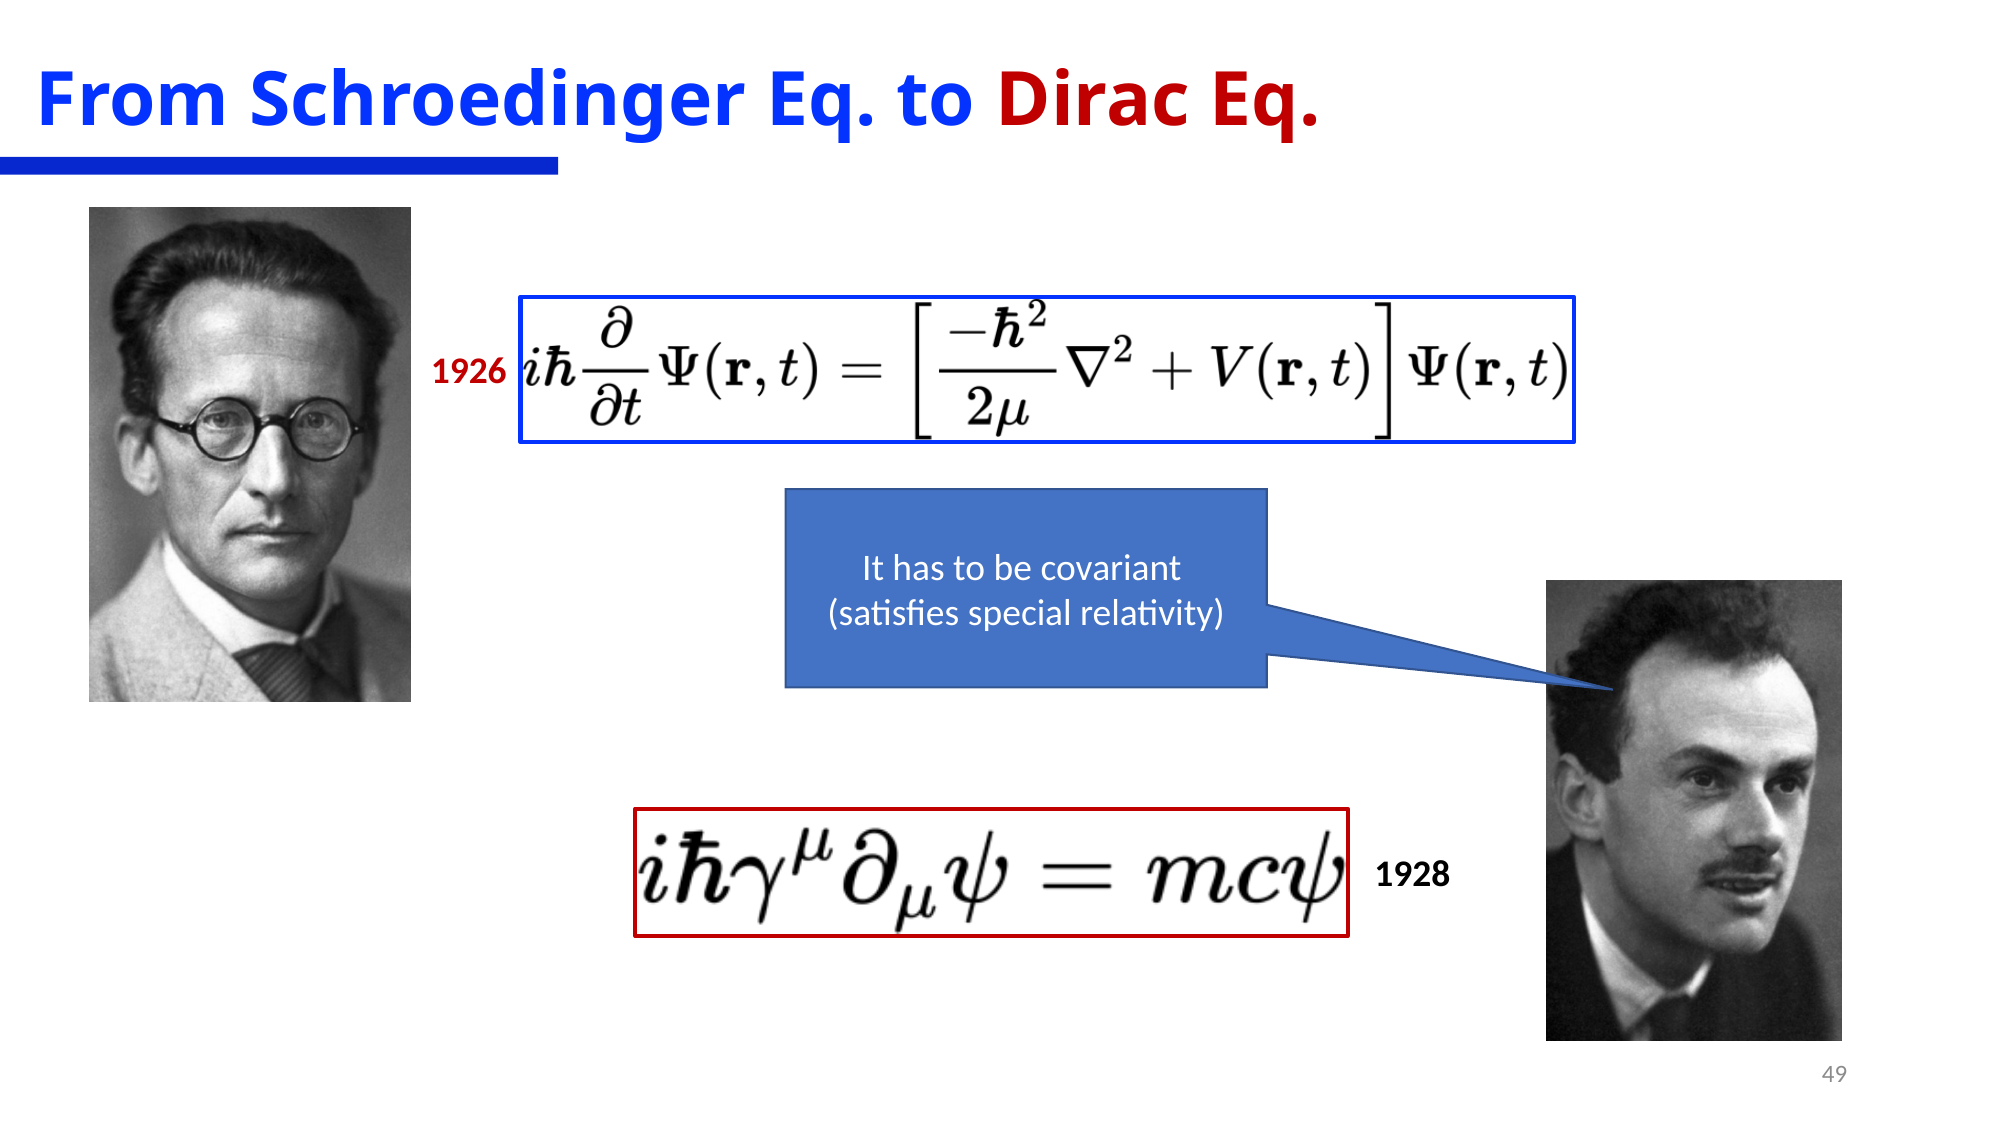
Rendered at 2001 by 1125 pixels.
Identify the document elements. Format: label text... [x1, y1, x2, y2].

picture [522, 298, 1572, 440]
text_box 1926 [416, 339, 522, 399]
picture [637, 810, 1346, 934]
text_box It has to be covariant (satisfies special relativity) [784, 488, 1546, 689]
text_box From Schroedinger Eq. to Dirac Eq. [21, 43, 1336, 148]
picture [1546, 580, 1842, 1041]
slide_number 49 [1412, 1042, 1863, 1103]
picture [89, 207, 411, 702]
text_box 1928 [1359, 841, 1466, 902]
